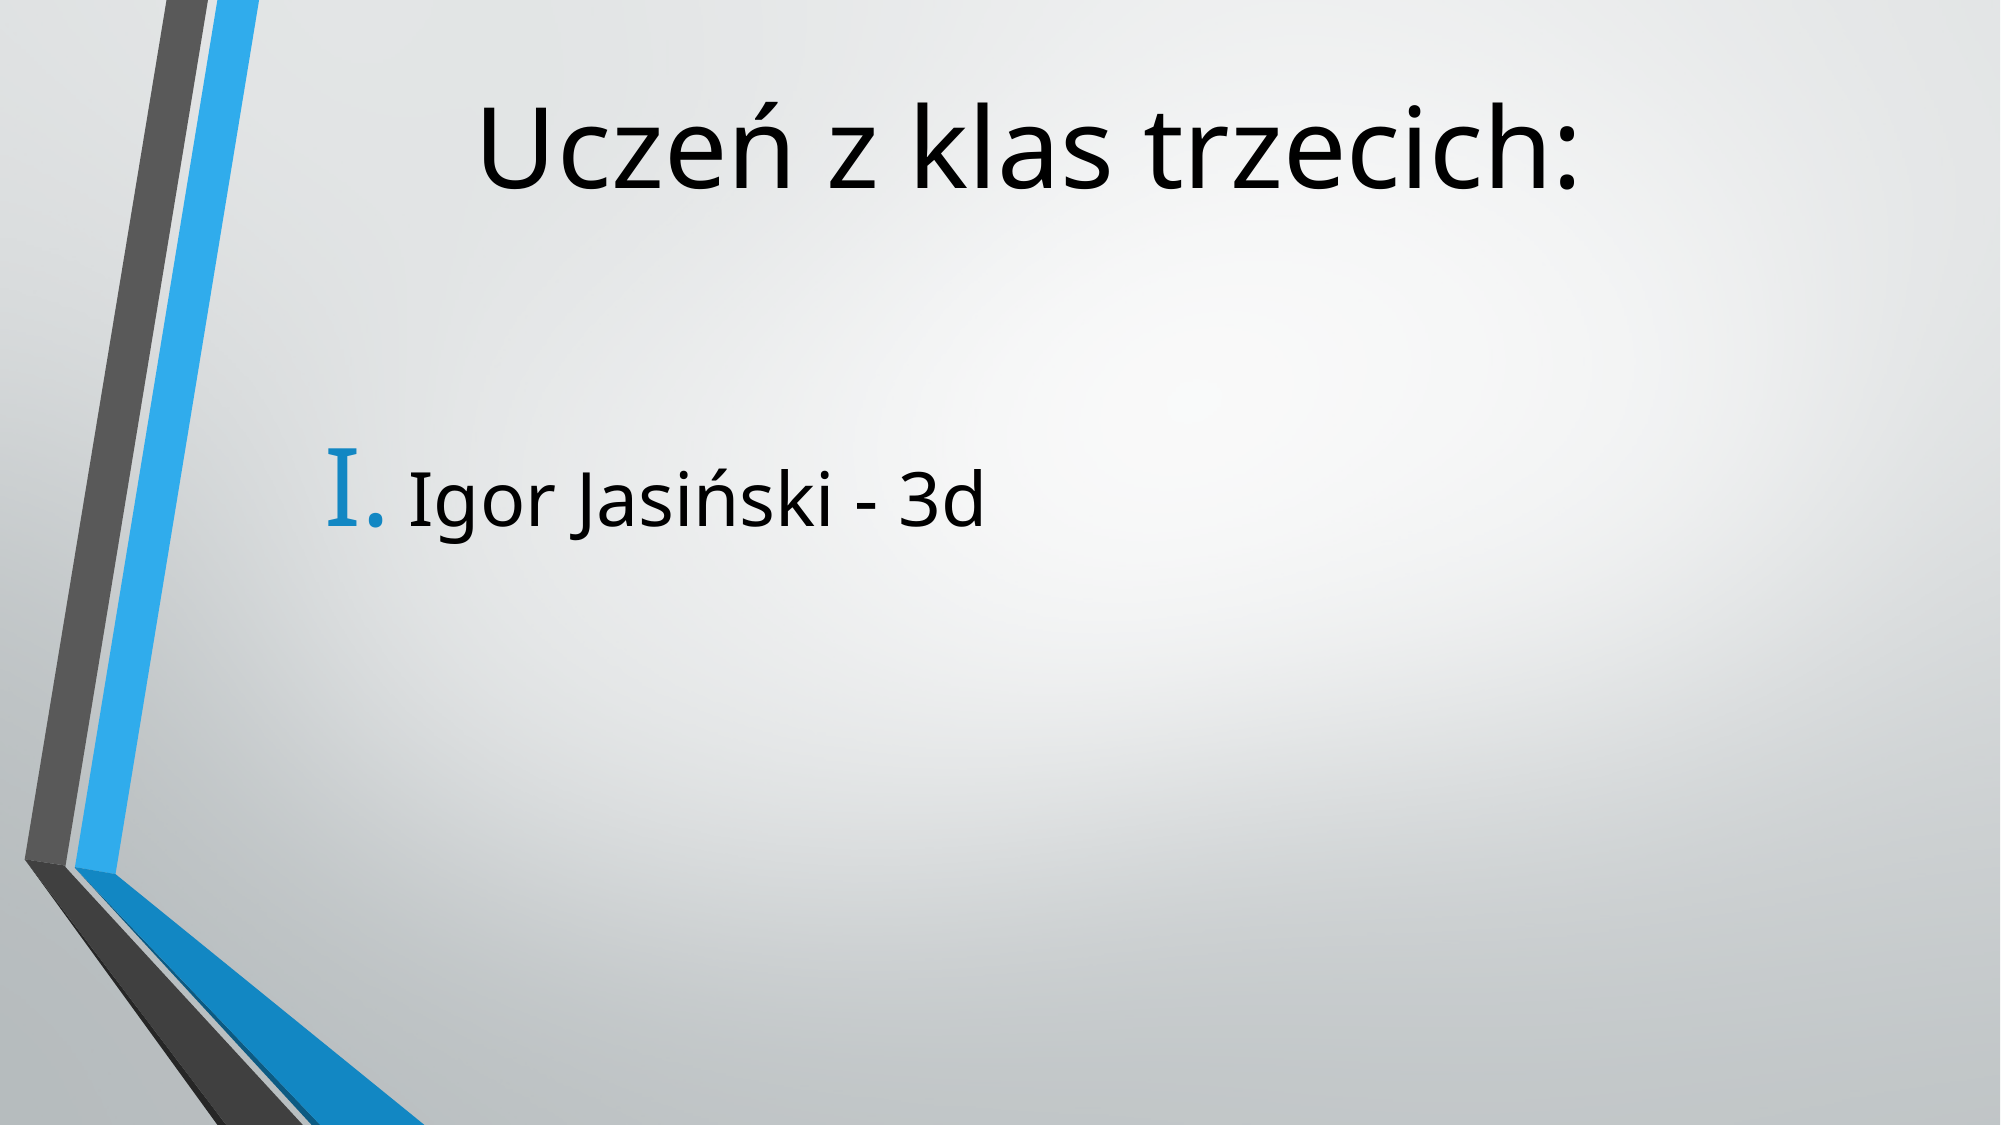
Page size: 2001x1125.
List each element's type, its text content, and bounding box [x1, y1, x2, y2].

title Uczeń z klas trzecich: [207, 0, 1852, 288]
list Igor Jasiński - 3d [309, 205, 1935, 787]
